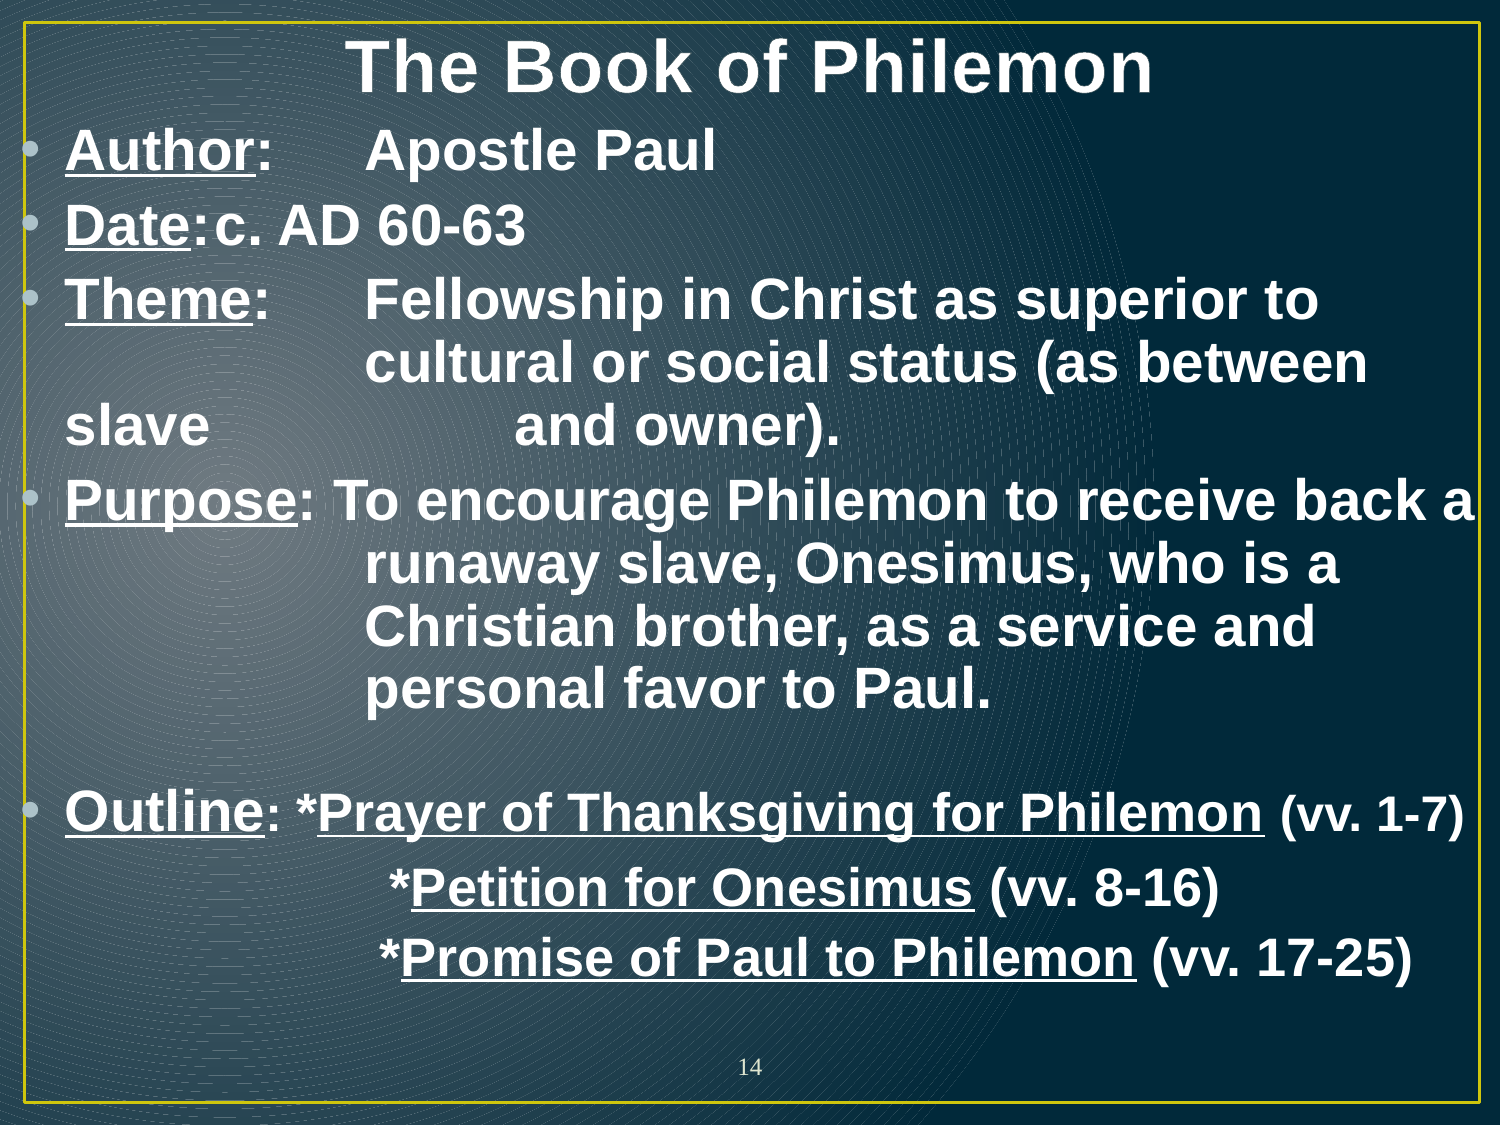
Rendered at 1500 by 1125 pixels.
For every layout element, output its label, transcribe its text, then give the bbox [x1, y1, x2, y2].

list Author: Apostle Paul Date: c. AD 60-63 Theme: Fellowship in Christ as superior to cultural or social status (as between slave and owner). Purpose: To encourage Philemon to receive back a runaway slave, Onesimus, who is a Christian brother, as a service and personal favor to Paul. Outline: *Prayer of Thanksgiving for Philemon (vv. 1-7) *Petition for Onesimus (vv. 8-16) *Promise of Paul to Philemon (vv. 17-25) [4, 112, 1500, 1125]
title The Book of Philemon [75, 12, 1425, 112]
